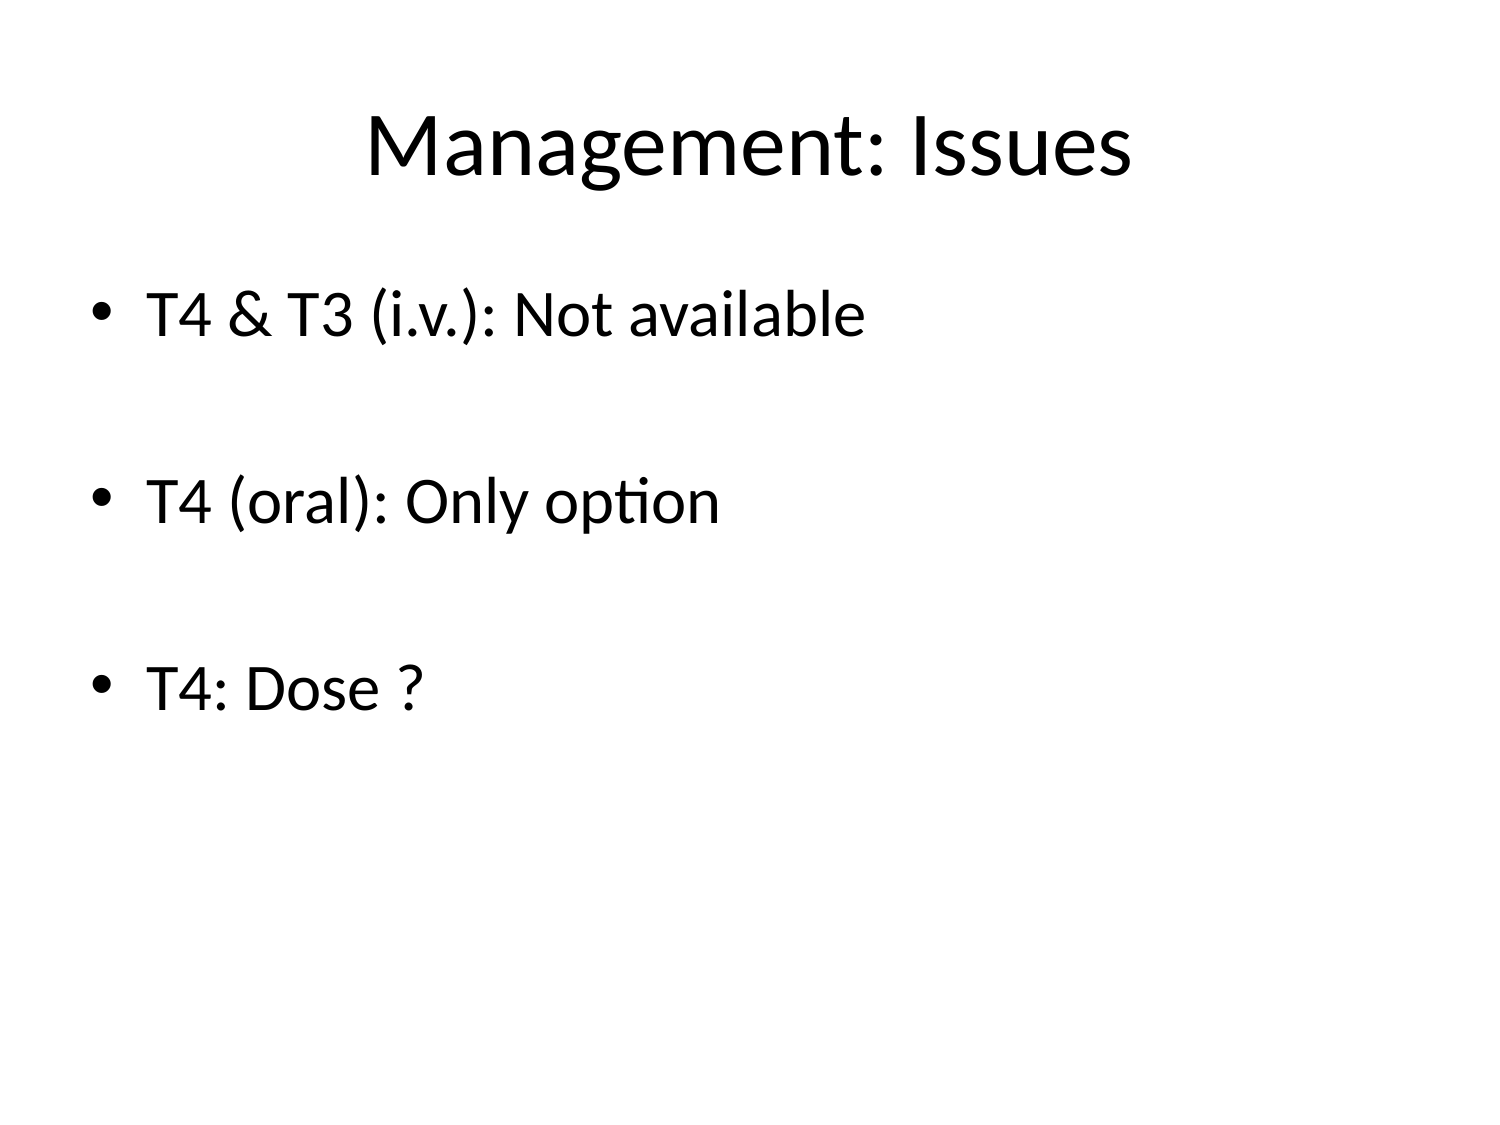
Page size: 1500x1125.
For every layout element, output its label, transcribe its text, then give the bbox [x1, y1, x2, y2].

title Management: Issues [75, 45, 1425, 233]
list T4 & T3 (i.v.): Not available T4 (oral): Only option T4: Dose ? [75, 262, 1425, 1005]
